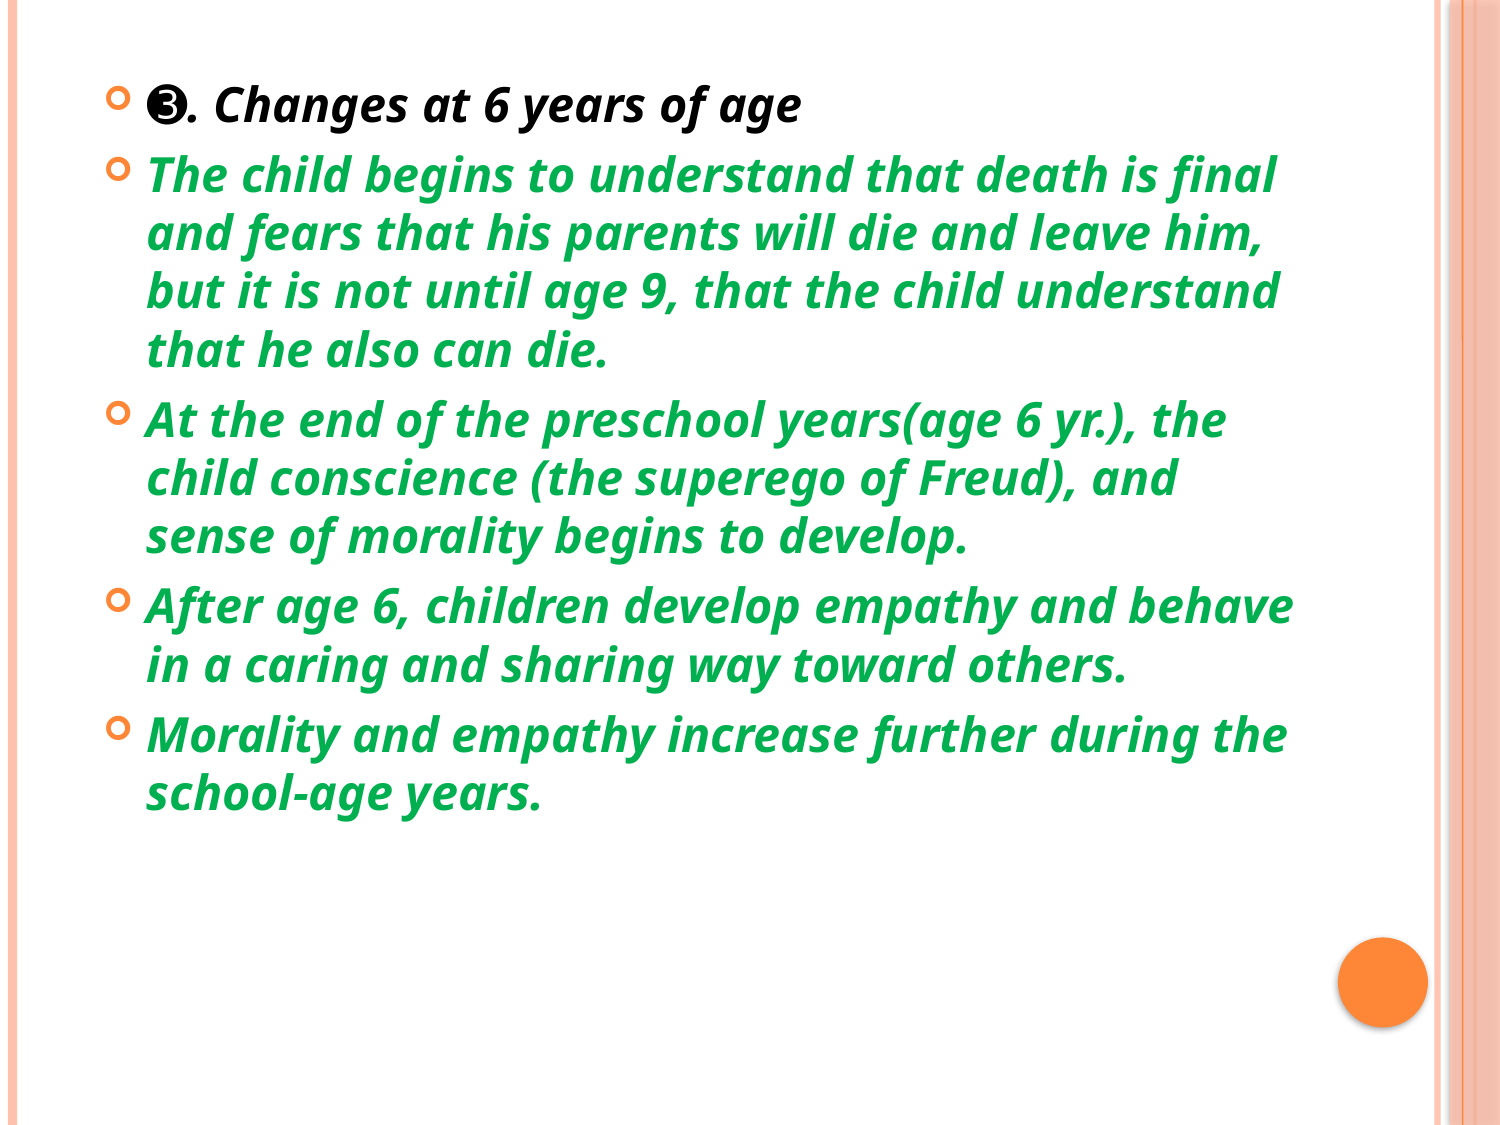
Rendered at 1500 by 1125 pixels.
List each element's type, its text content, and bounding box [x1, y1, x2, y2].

list ➌. Changes at 6 years of age The child begins to understand that death is final and fears that his parents will die and leave him, but it is not until age 9, that the child understand that he also can die. At the end of the preschool years(age 6 yr.), the child conscience (the superego of Freud), and sense of morality begins to develop. After age 6, children develop empathy and behave in a caring and sharing way toward others. Morality and empathy increase further during the school-age years. [88, 66, 1314, 866]
